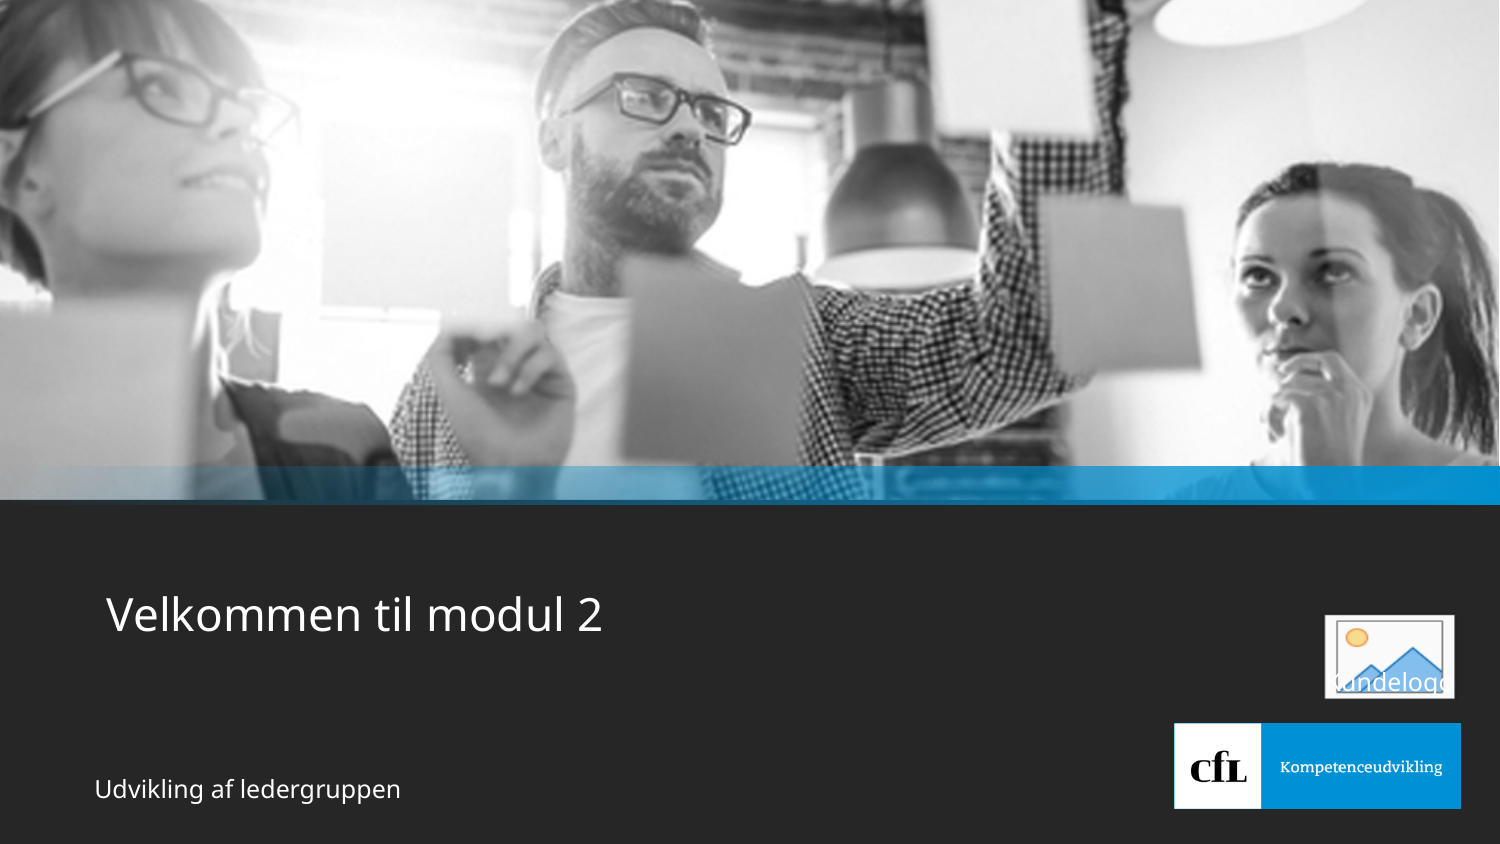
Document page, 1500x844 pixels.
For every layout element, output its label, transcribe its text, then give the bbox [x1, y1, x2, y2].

subtitle Udvikling af ledergruppen [64, 765, 750, 800]
picture [1174, 723, 1261, 809]
picture [1318, 610, 1462, 704]
title Velkommen til modul 2 [77, 526, 762, 758]
picture [0, 0, 1499, 499]
